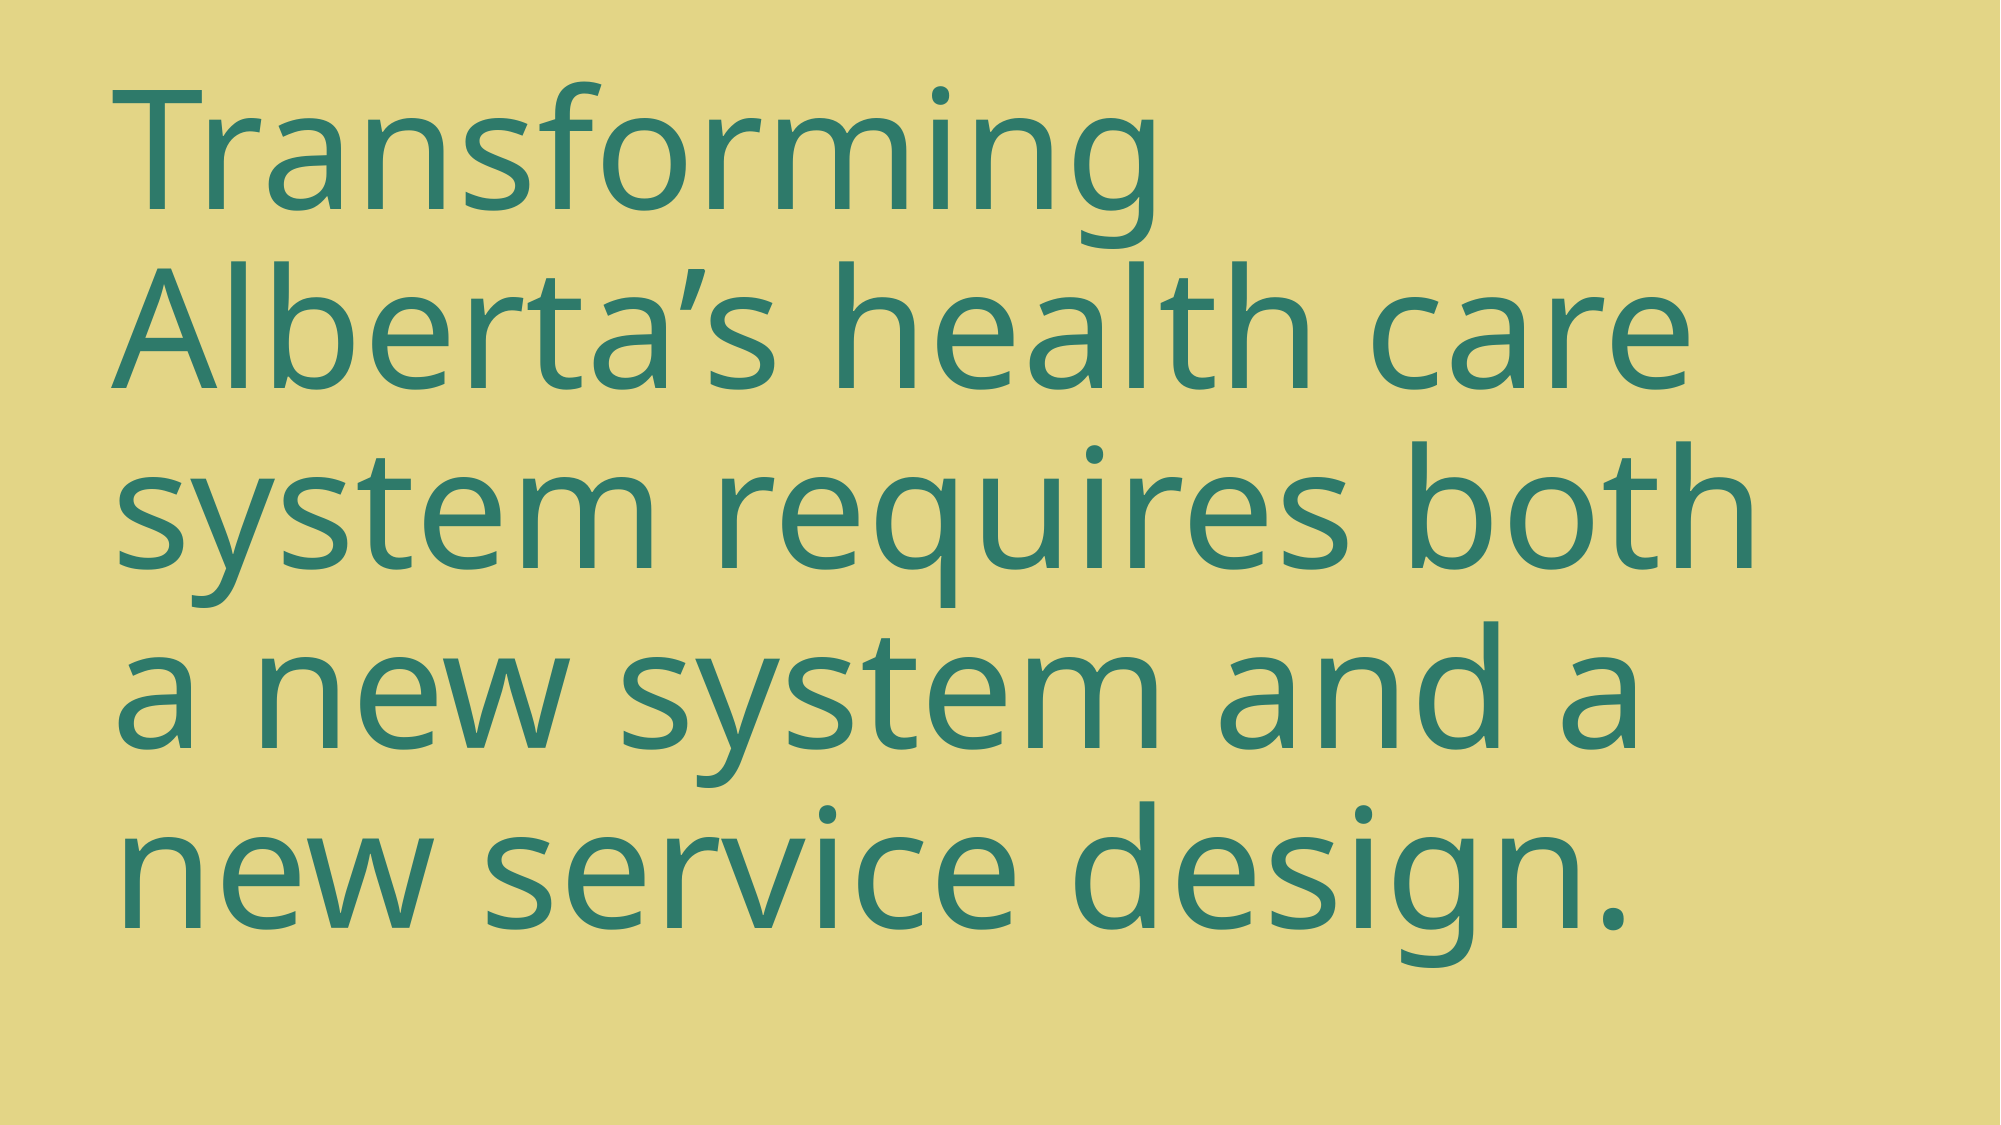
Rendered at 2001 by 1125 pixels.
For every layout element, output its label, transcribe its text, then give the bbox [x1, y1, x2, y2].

title Transforming Alberta’s health care system requires both a new system and a new service design. [96, 704, 1822, 1125]
